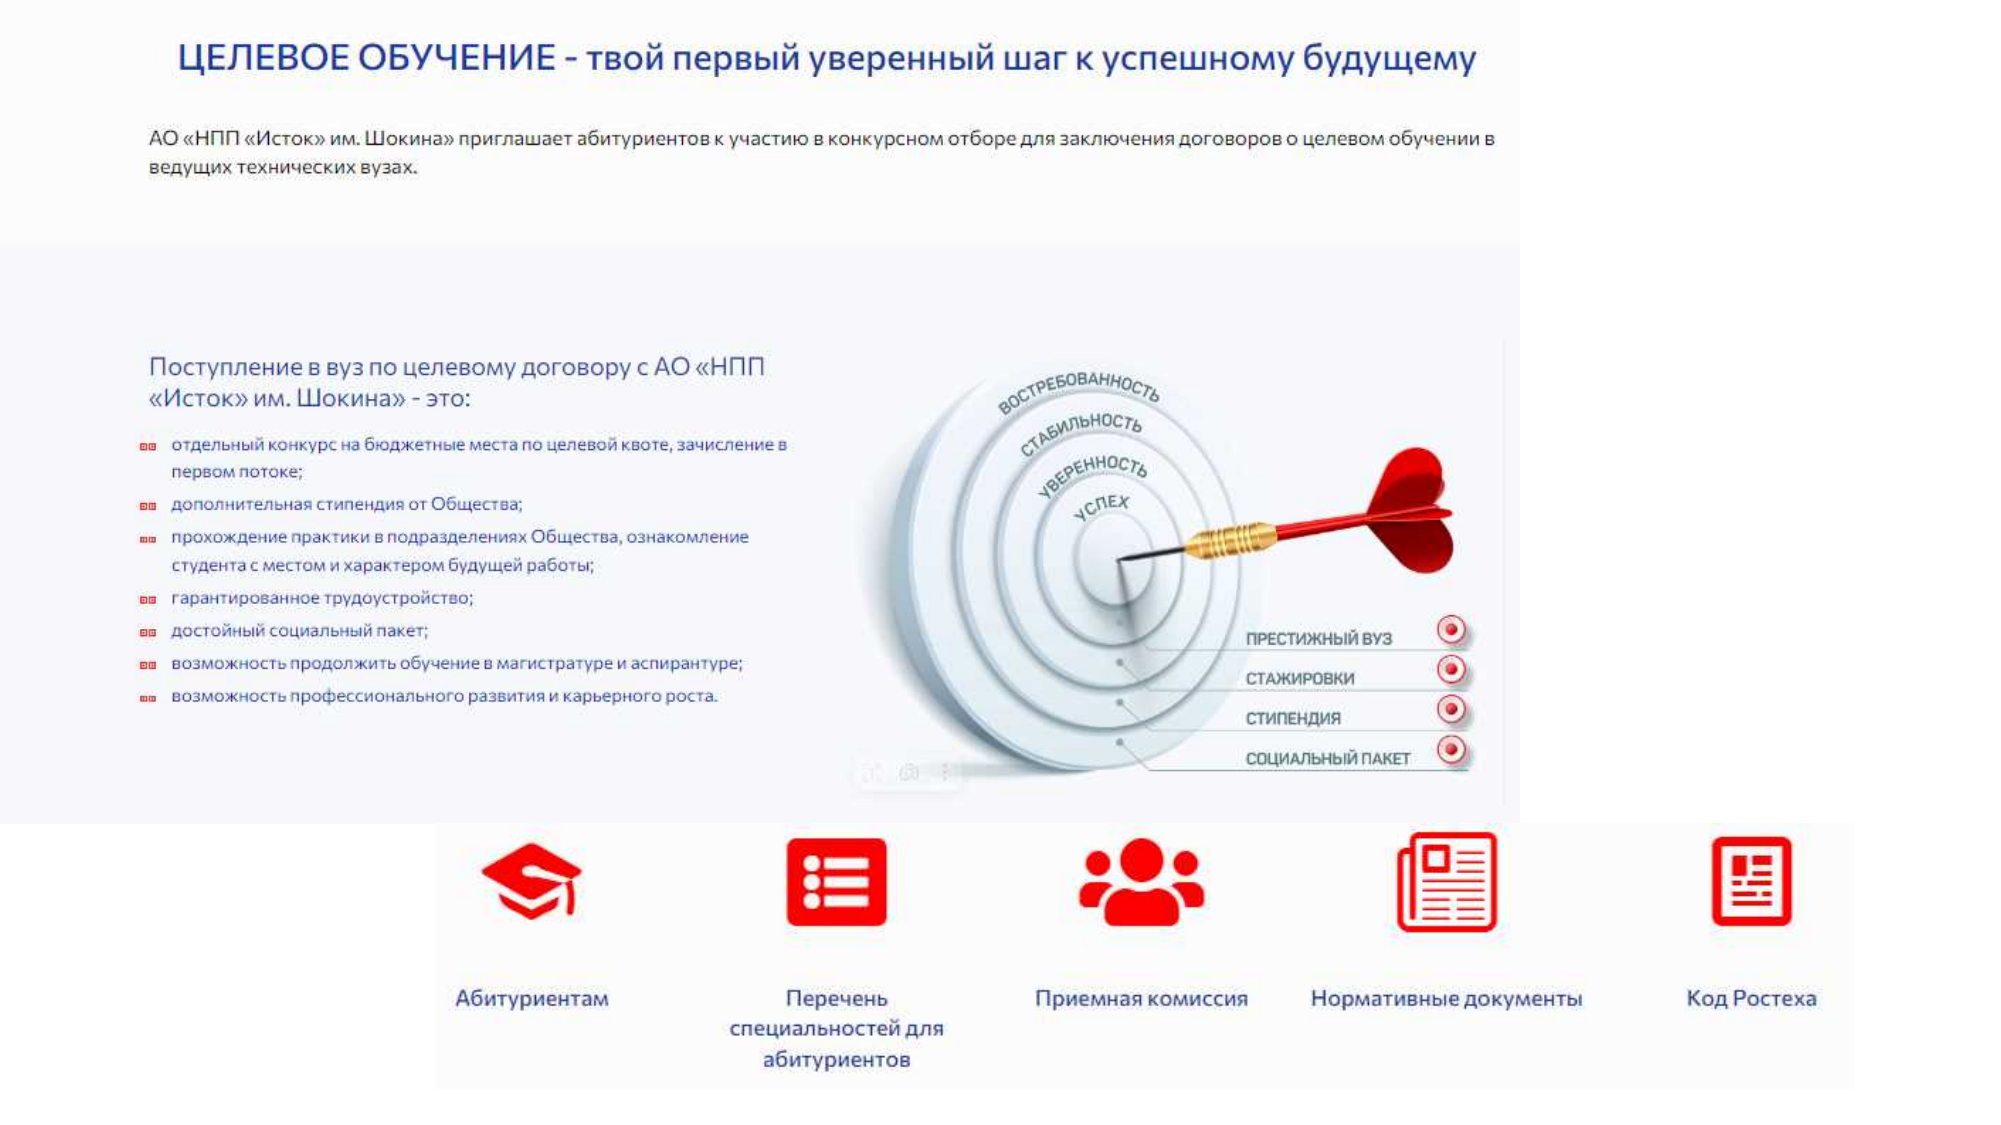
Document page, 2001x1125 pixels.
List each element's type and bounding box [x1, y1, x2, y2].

picture [0, 0, 1854, 1090]
